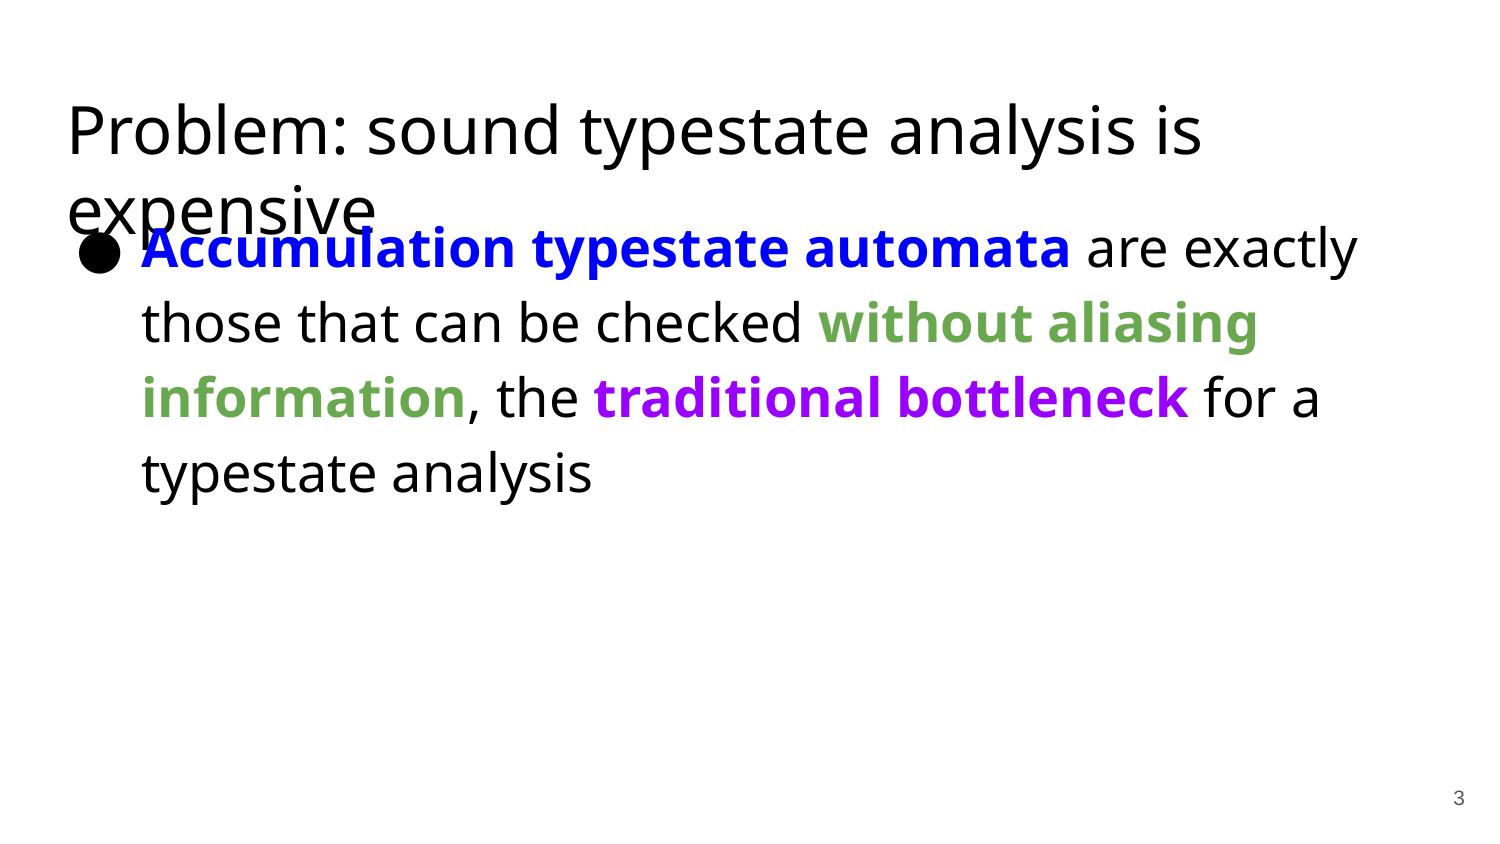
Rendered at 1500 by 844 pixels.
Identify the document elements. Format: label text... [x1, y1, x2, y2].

list Accumulation typestate automata are exactly those that can be checked without aliasing information, the traditional bottleneck for a typestate analysis [51, 189, 1449, 750]
slide_number ‹#› [1389, 764, 1480, 830]
title Problem: sound typestate analysis is expensive [51, 72, 1449, 167]
